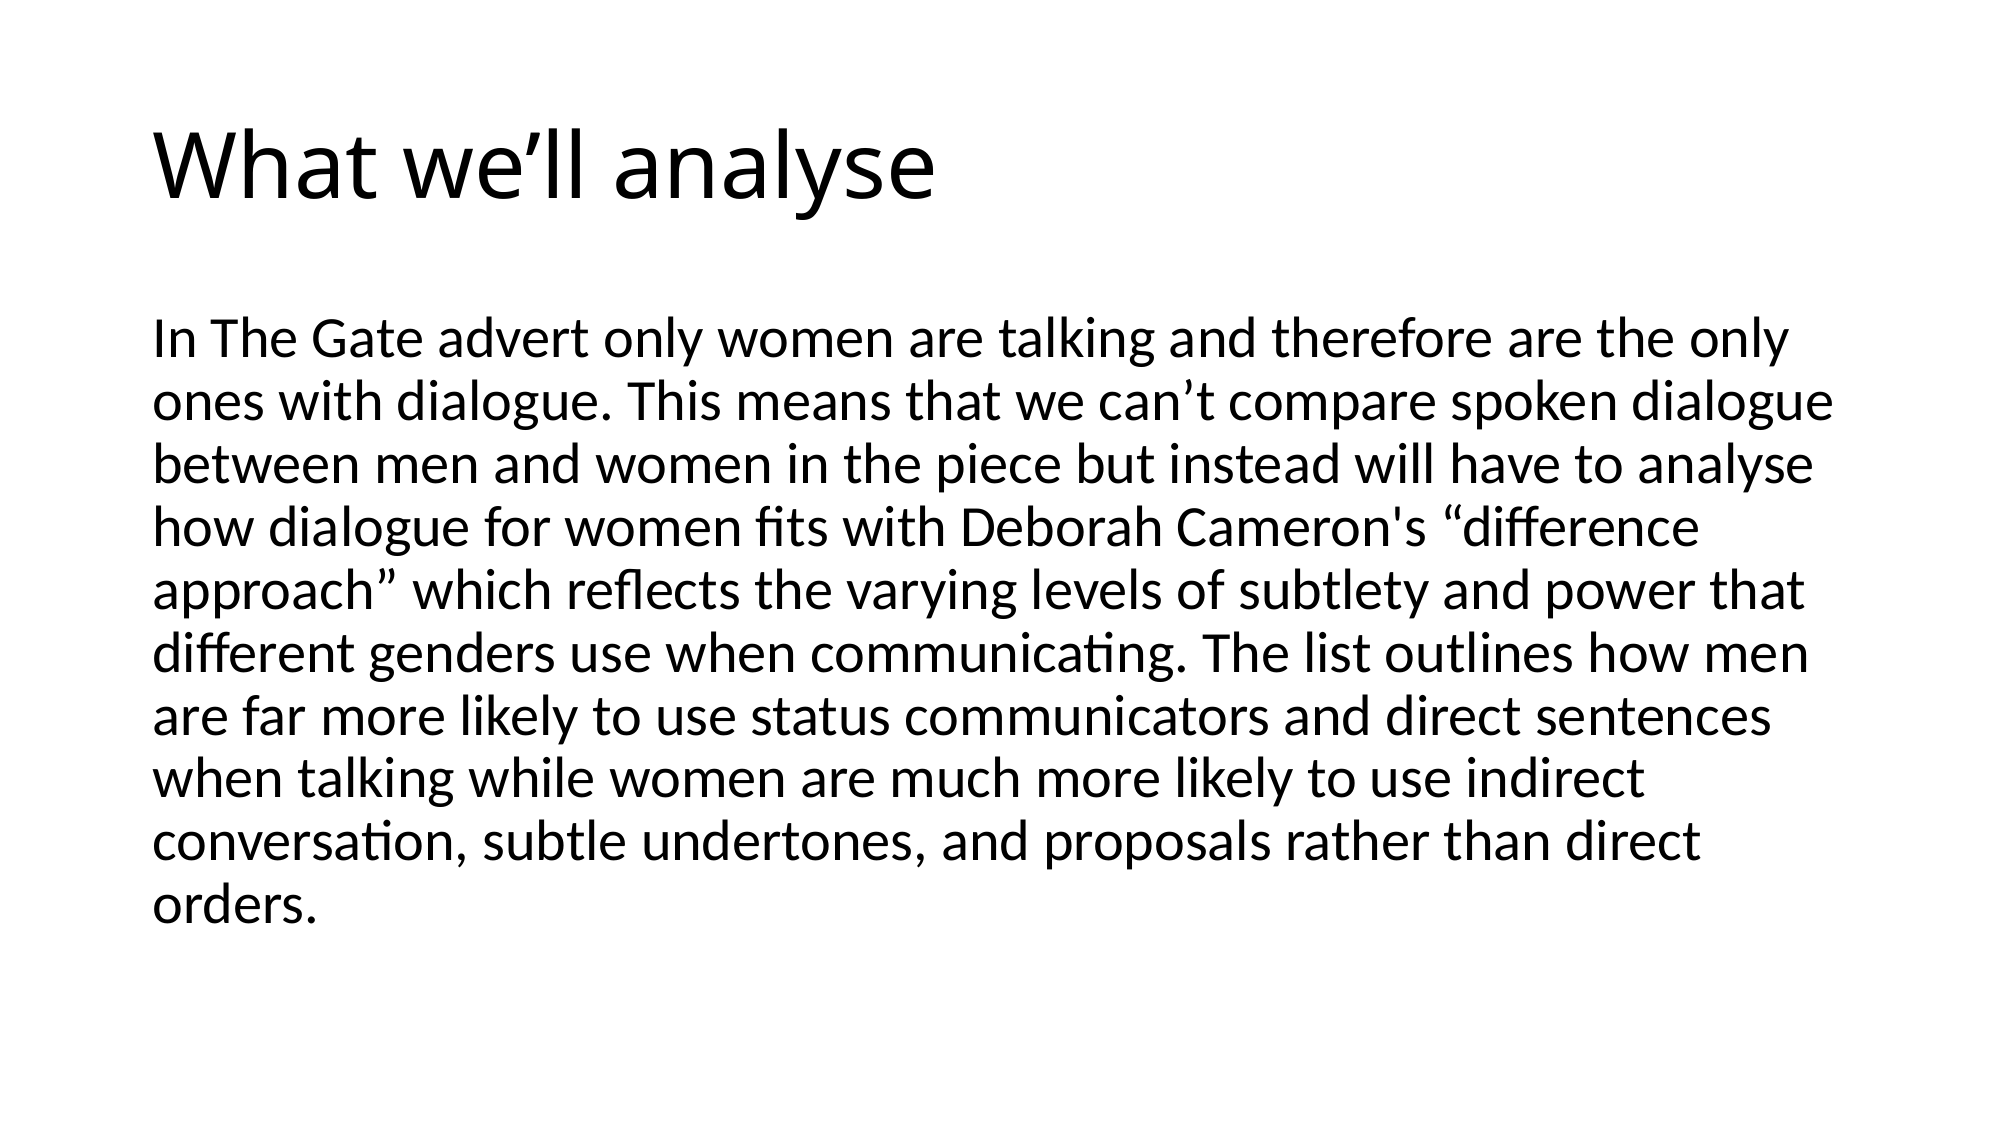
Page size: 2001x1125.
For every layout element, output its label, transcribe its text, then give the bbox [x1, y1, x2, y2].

list In The Gate advert only women are talking and therefore are the only ones with dialogue. This means that we can’t compare spoken dialogue between men and women in the piece but instead will have to analyse how dialogue for women fits with Deborah Cameron's “difference approach” which reflects the varying levels of subtlety and power that different genders use when communicating. The list outlines how men are far more likely to use status communicators and direct sentences when talking while women are much more likely to use indirect conversation, subtle undertones, and proposals rather than direct orders. [137, 299, 1863, 1014]
title What we’ll analyse [137, 59, 1863, 278]
